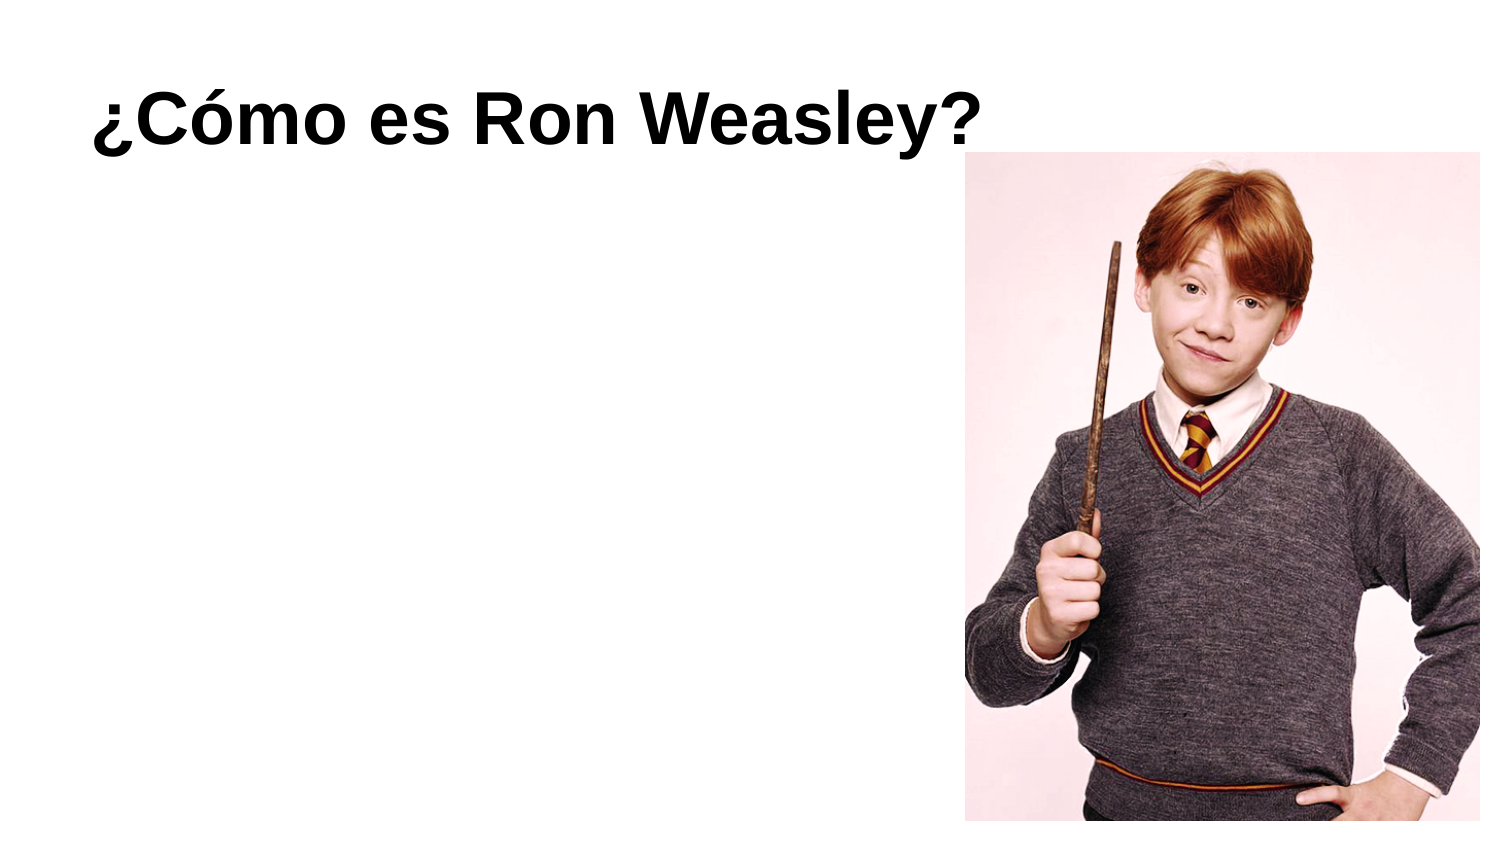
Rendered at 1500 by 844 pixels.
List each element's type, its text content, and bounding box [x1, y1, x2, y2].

picture [965, 152, 1480, 821]
title ¿Cómo es Ron Weasley? [75, 33, 1425, 175]
